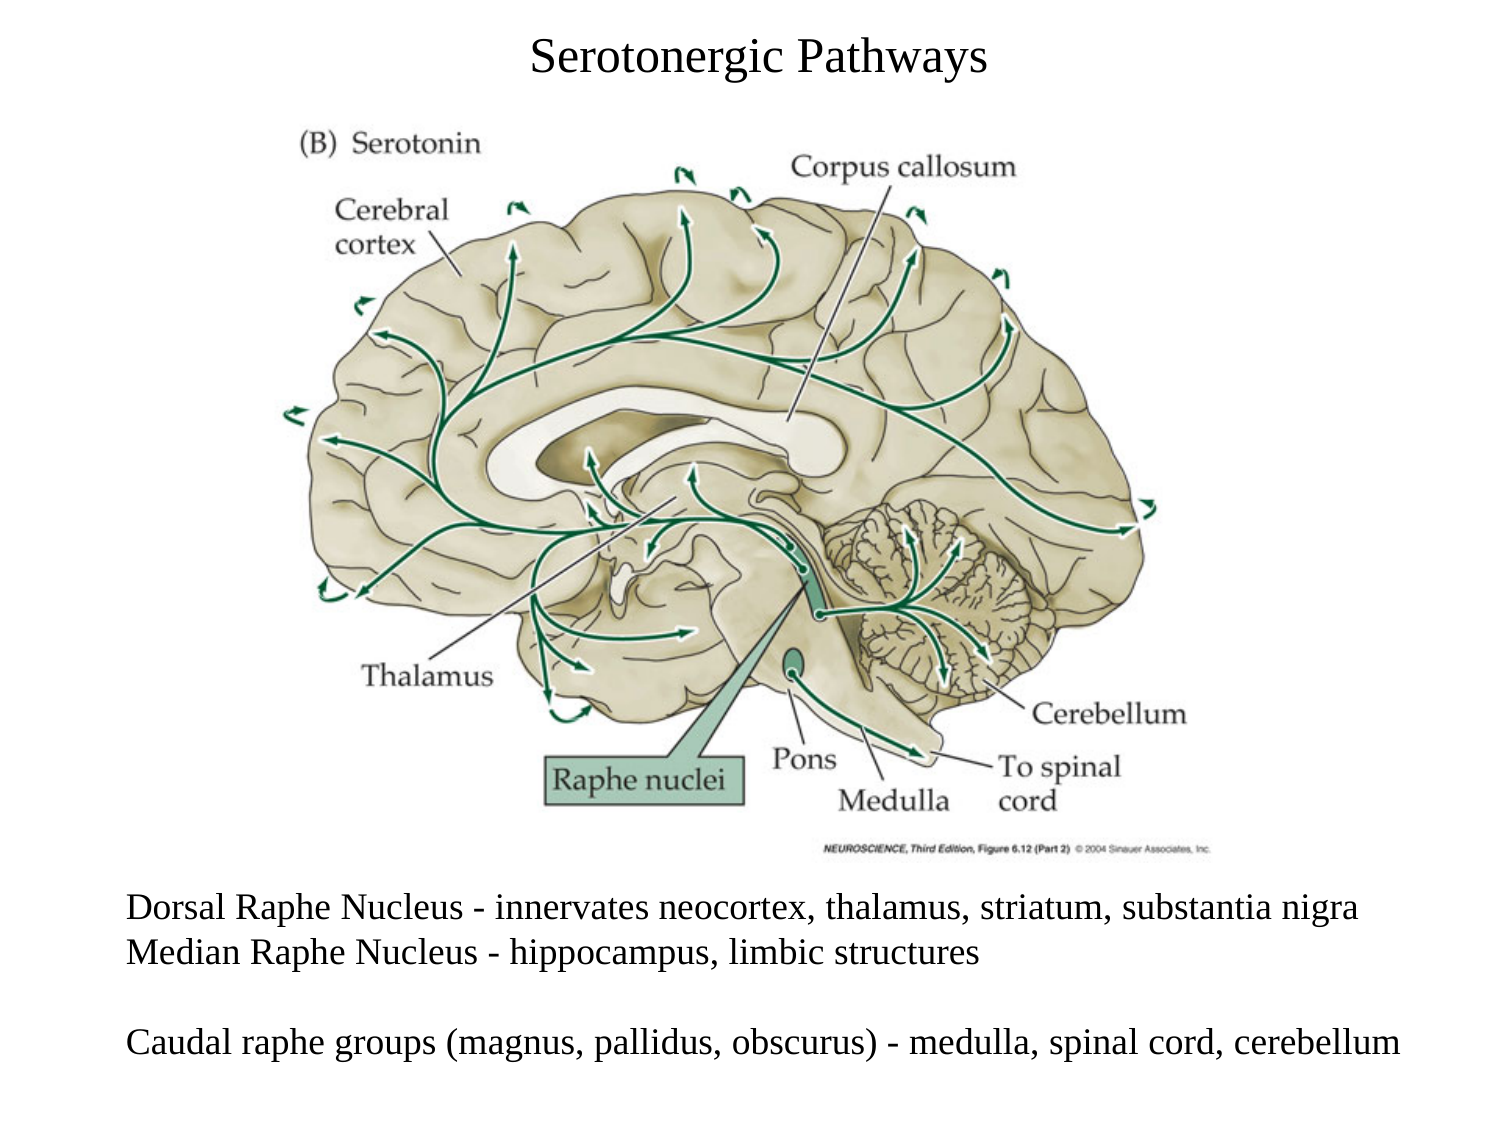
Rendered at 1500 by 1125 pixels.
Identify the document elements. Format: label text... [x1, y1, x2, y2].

text_box Dorsal Raphe Nucleus - innervates neocortex, thalamus, striatum, substantia nigra Median Raphe Nucleus - hippocampus, limbic structures Caudal raphe groups (magnus, pallidus, obscurus) - medulla, spinal cord, cerebellum [111, 874, 1418, 1070]
text_box Serotonergic Pathways [514, 14, 1004, 90]
picture [224, 112, 1226, 863]
